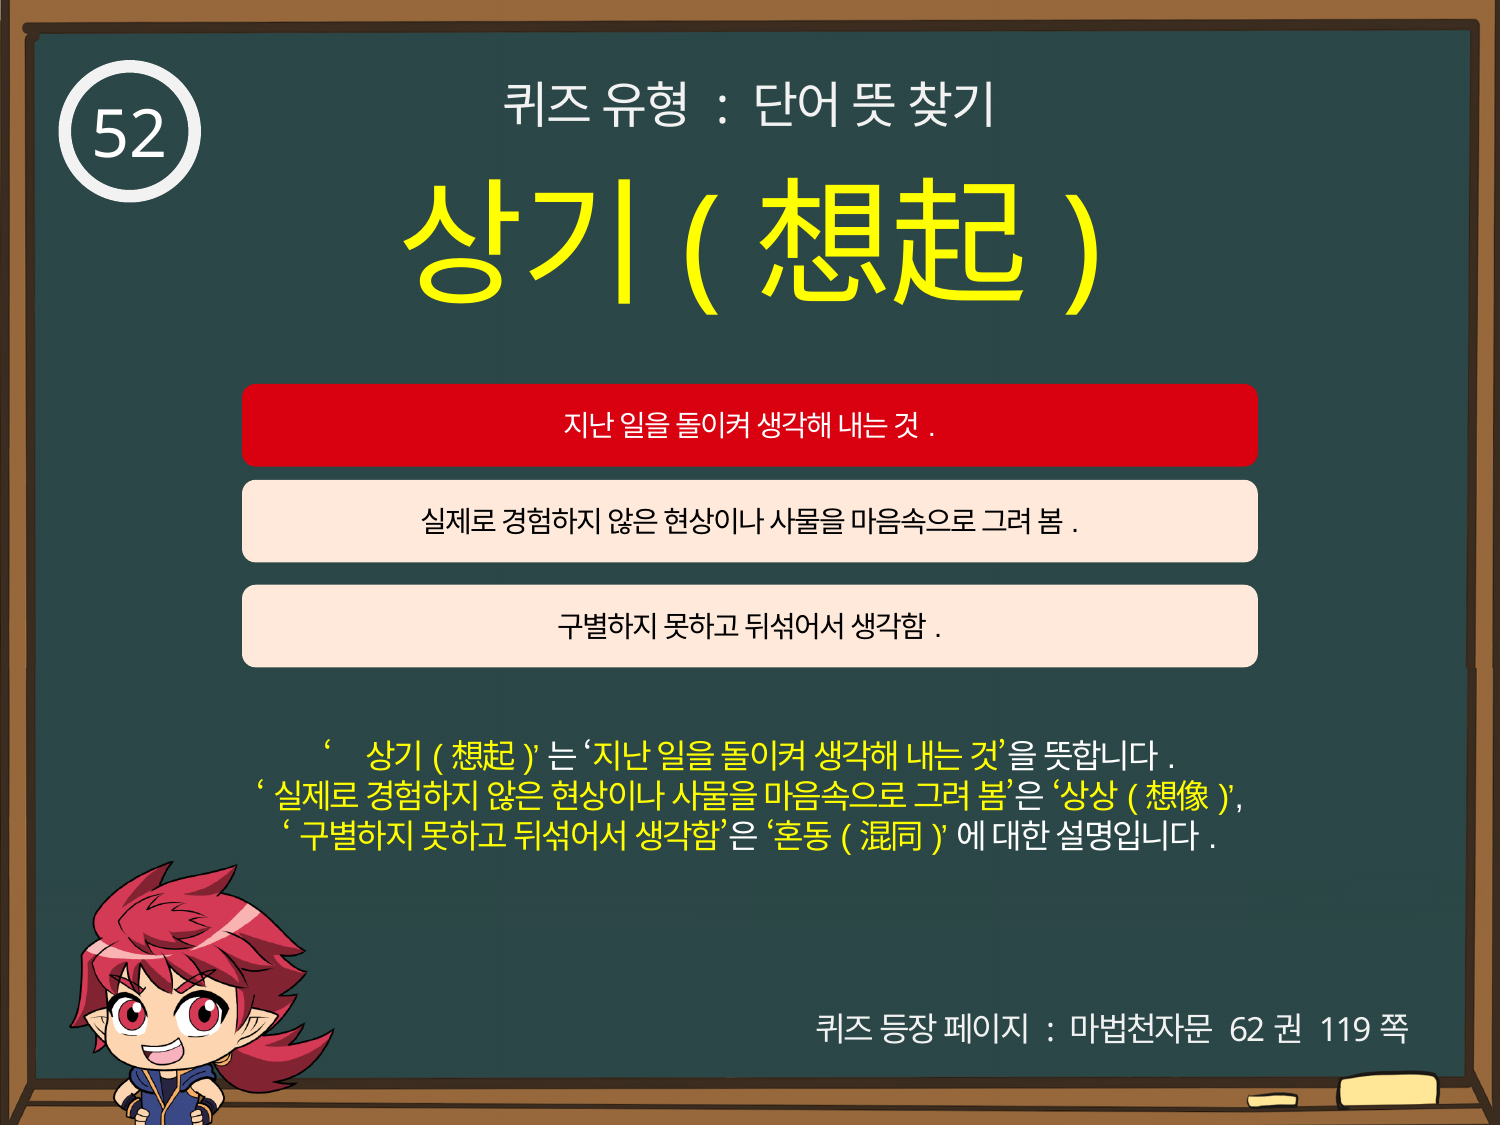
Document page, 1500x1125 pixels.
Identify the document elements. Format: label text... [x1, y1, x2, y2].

text_box 실제로 경험하지 않은 현상이나 사물을 마음속으로 그려 봄. [239, 477, 1260, 565]
text_box 지난 일을 돌이켜 생각해 내는 것. [239, 381, 1260, 469]
text_box 52 [62, 64, 197, 199]
text_box 퀴즈 유형 : 단어 뜻 찾기 [487, 66, 1013, 142]
text_box 상기(想起) [382, 148, 1118, 329]
text_box ‘상기(想起)’는 ‘지난 일을 돌이켜 생각해 내는 것’을 뜻합니다. ‘실제로 경험하지 않은 현상이나 사물을 마음속으로 그려 봄’은 ‘상상(想像)’, ‘구별하지 못하고 뒤섞어서 생각함’은 ‘혼동(混同)’에 대한 설명입니다. [244, 728, 1256, 863]
text_box 퀴즈 등장 페이지 : 마법천자문 62권 119쪽 [800, 1001, 1432, 1056]
picture [0, 0, 1500, 1125]
text_box 구별하지 못하고 뒤섞어서 생각함. [239, 582, 1260, 670]
